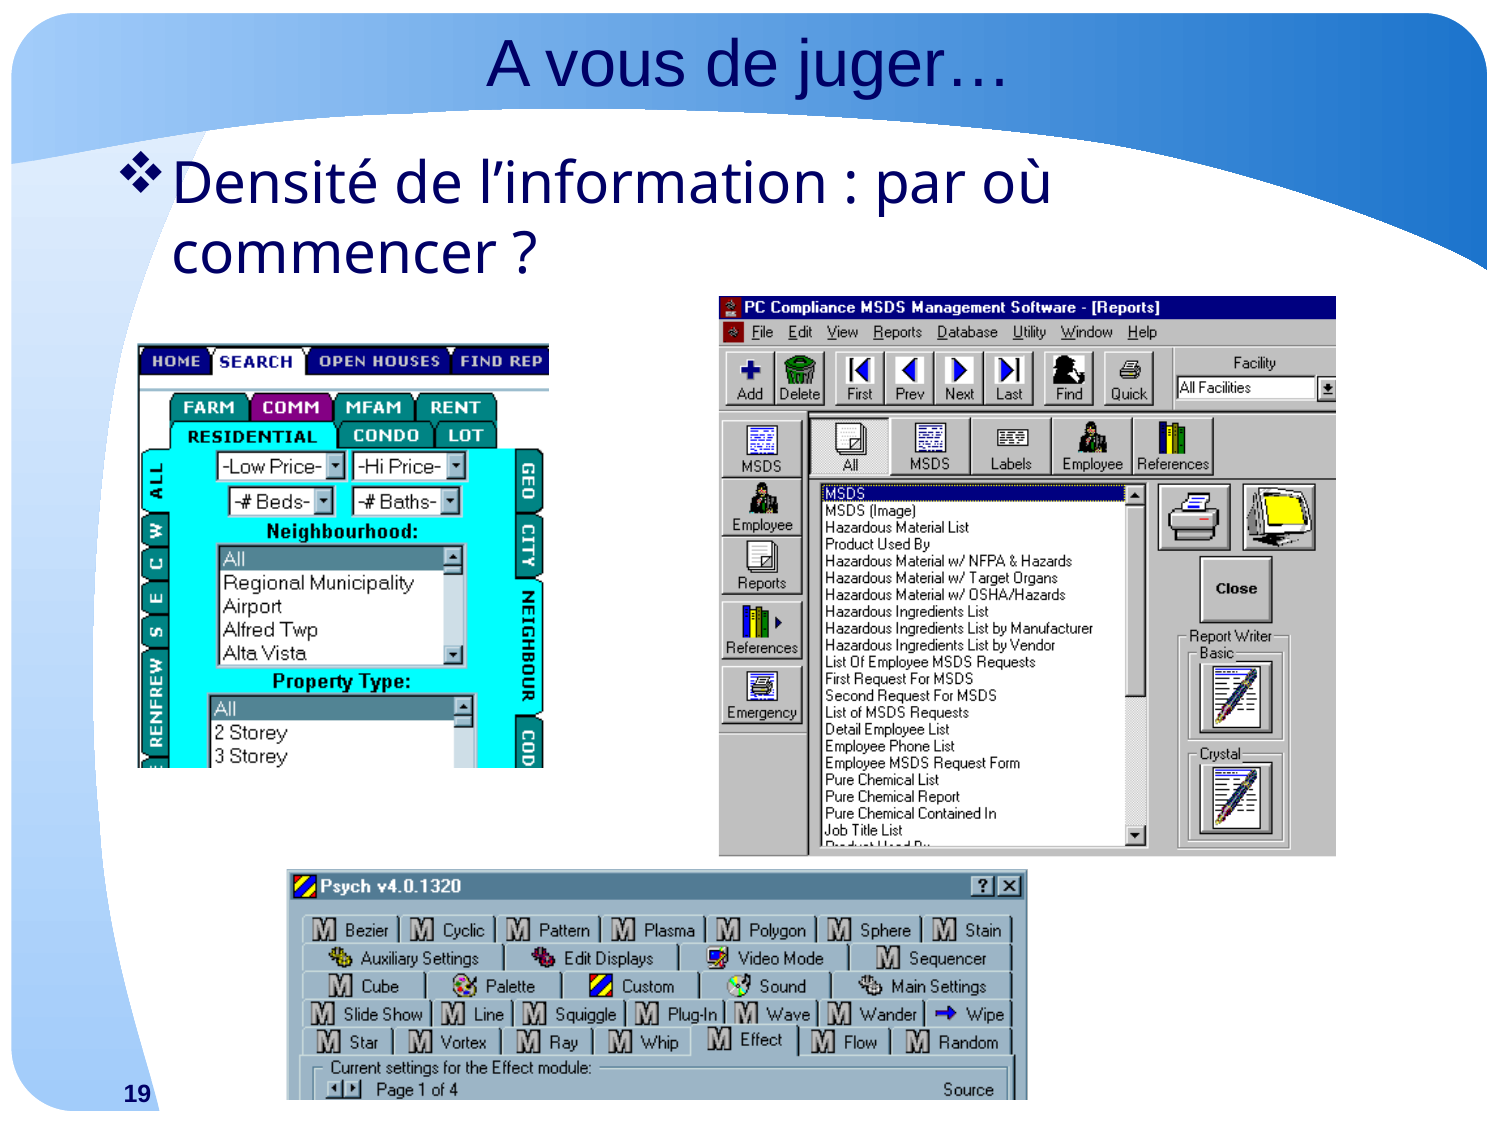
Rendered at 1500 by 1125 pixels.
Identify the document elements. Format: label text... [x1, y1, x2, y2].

slide_number 19 [87, 1069, 188, 1101]
title A vous de juger… [75, 19, 1425, 100]
picture [286, 868, 1028, 1101]
picture [137, 343, 550, 768]
picture [718, 296, 1337, 858]
list Densité de l’information : par où commencer ? [99, 137, 1425, 975]
